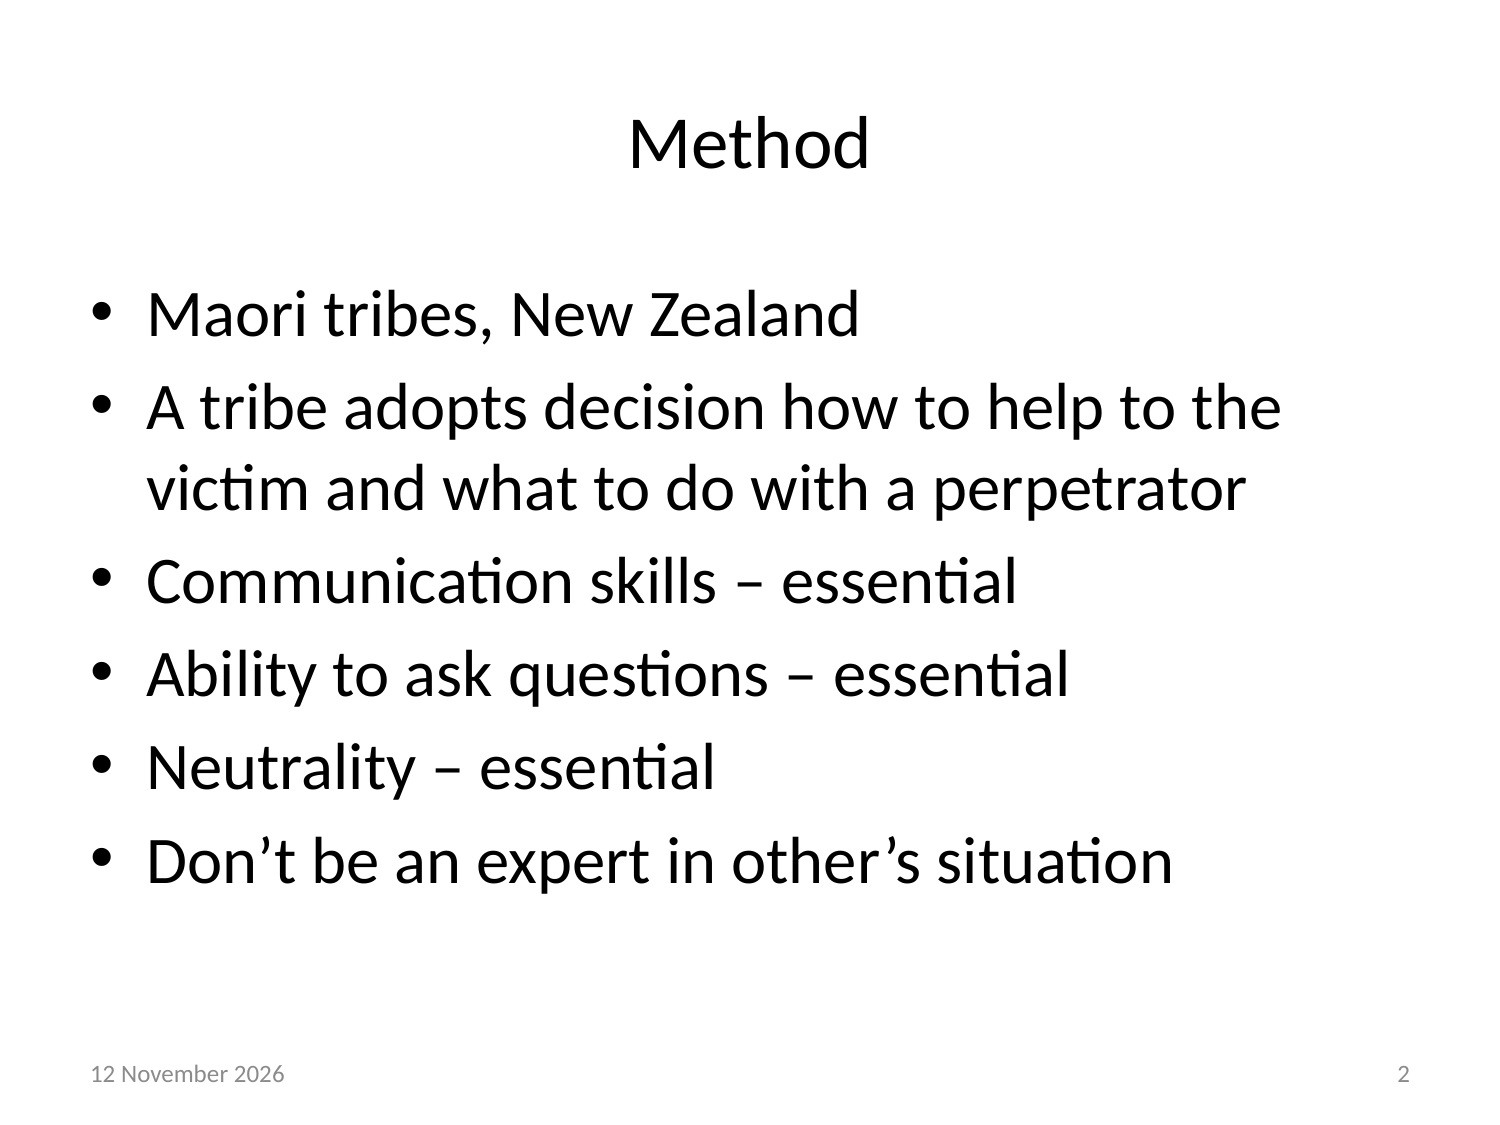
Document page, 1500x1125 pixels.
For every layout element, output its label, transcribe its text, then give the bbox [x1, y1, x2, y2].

title Method [75, 45, 1425, 233]
list Maori tribes, New Zealand A tribe adopts decision how to help to the victim and what to do with a perpetrator Communication skills – essential Ability to ask questions – essential Neutrality – essential Don’t be an expert in other’s situation [75, 262, 1425, 1005]
slide_number 2 [1074, 1042, 1425, 1103]
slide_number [75, 1042, 425, 1103]
